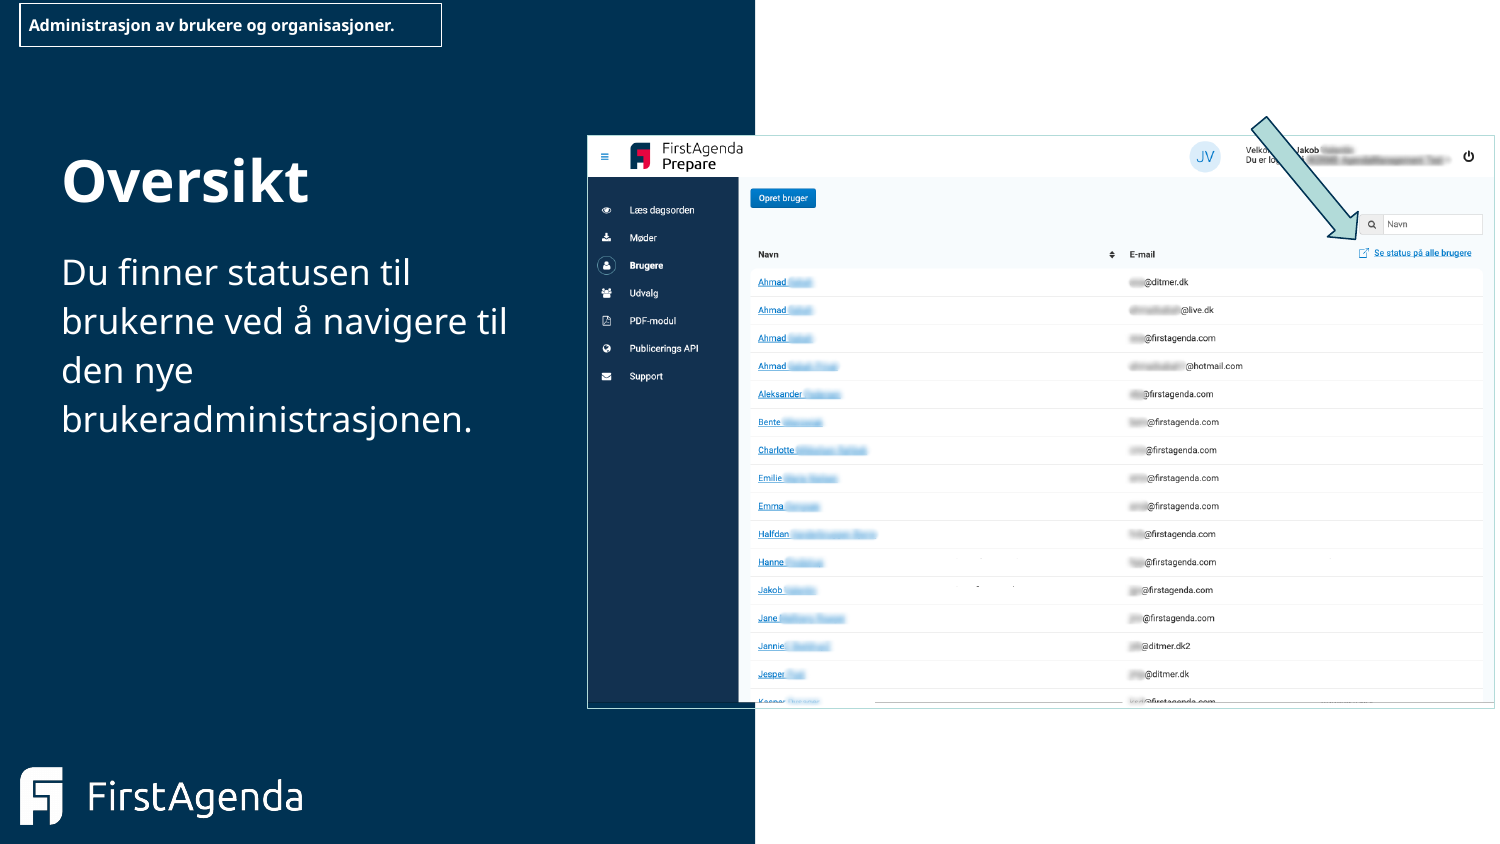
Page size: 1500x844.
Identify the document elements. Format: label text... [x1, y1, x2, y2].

title Oversikt [45, 71, 705, 229]
text_box [1251, 116, 1281, 134]
list Du finner statusen til brukerne ved å navigere til den nye brukeradministrasjonen. [45, 228, 540, 485]
picture [587, 135, 1494, 708]
text_box [20, 3, 442, 47]
title Administrasjon av brukere og organisasjoner. [13, 0, 484, 50]
picture [19, 767, 302, 825]
